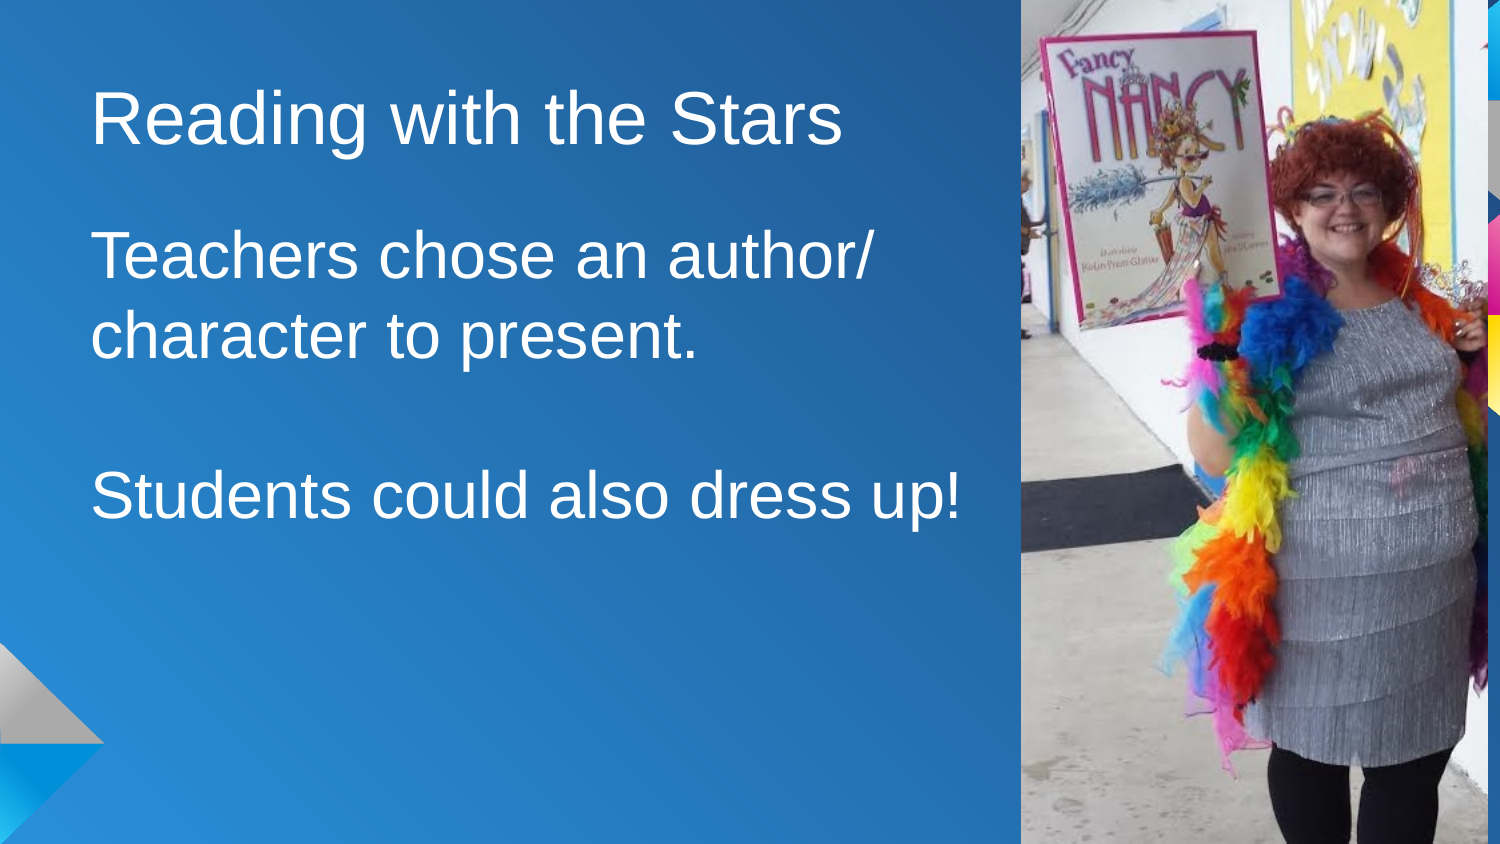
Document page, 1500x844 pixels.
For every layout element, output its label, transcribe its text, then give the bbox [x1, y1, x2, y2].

picture [1021, 0, 1488, 844]
title Reading with the Stars [75, 33, 1016, 175]
list Teachers chose an author/ character to present. Students could also dress up! [75, 196, 1016, 793]
